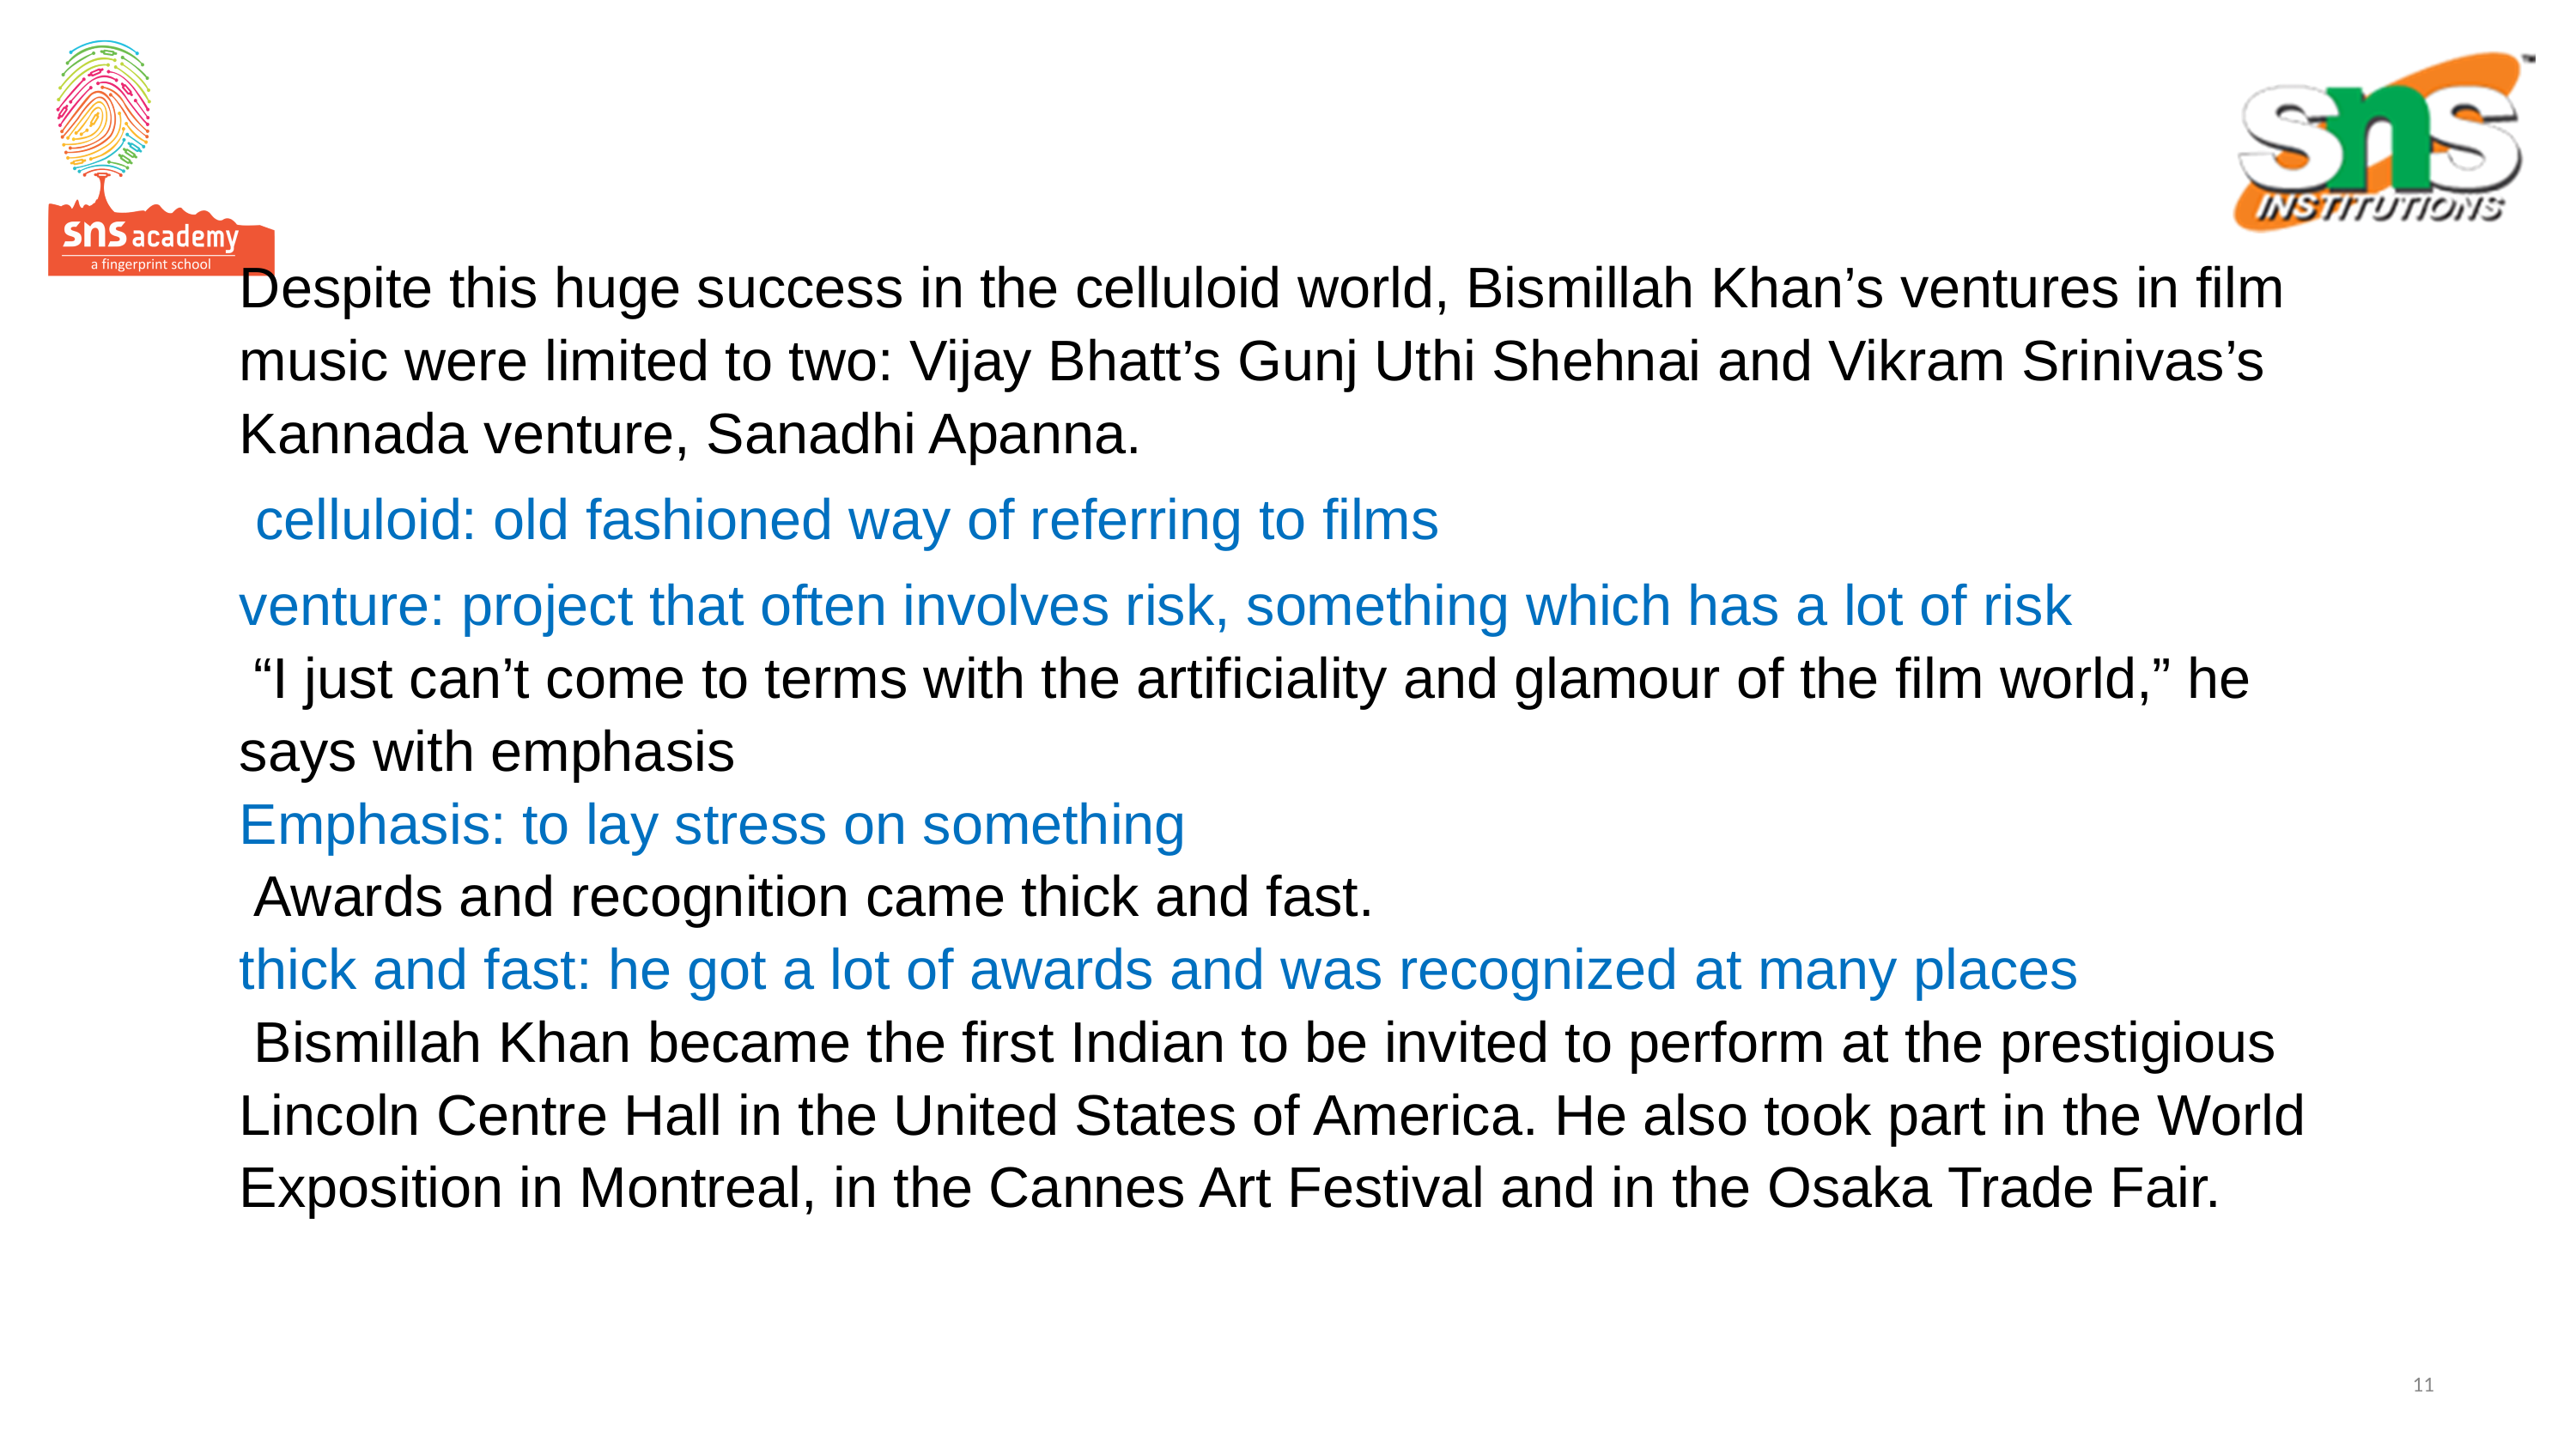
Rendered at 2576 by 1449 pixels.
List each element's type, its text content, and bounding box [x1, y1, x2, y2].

picture [2233, 50, 2536, 233]
slide_number 11 [2146, 1357, 2447, 1410]
picture [38, 33, 280, 285]
text_box Despite this huge success in the celluloid world, Bismillah Khan’s ventures in film music were limited to two: Vijay Bhatt’s Gunj Uthi Shehnai and Vikram Srinivas’s Kannada venture, Sanadhi Apanna. celluloid: old fashioned way of referring to films venture: project that often involves risk, something which has a lot of risk “I just can’t come to terms with the artificiality and glamour of the film world,” he says with emphasis Emphasis: to lay stress on something Awards and recognition came thick and fast. thick and fast: he got a lot of awards and was recognized at many places Bismillah Khan became the first Indian to be invited to perform at the prestigious Lincoln Centre Hall in the United States of America. He also took part in the World Exposition in Montreal, in the Cannes Art Festival and in the Osaka Trade Fair. [227, 239, 2383, 1226]
